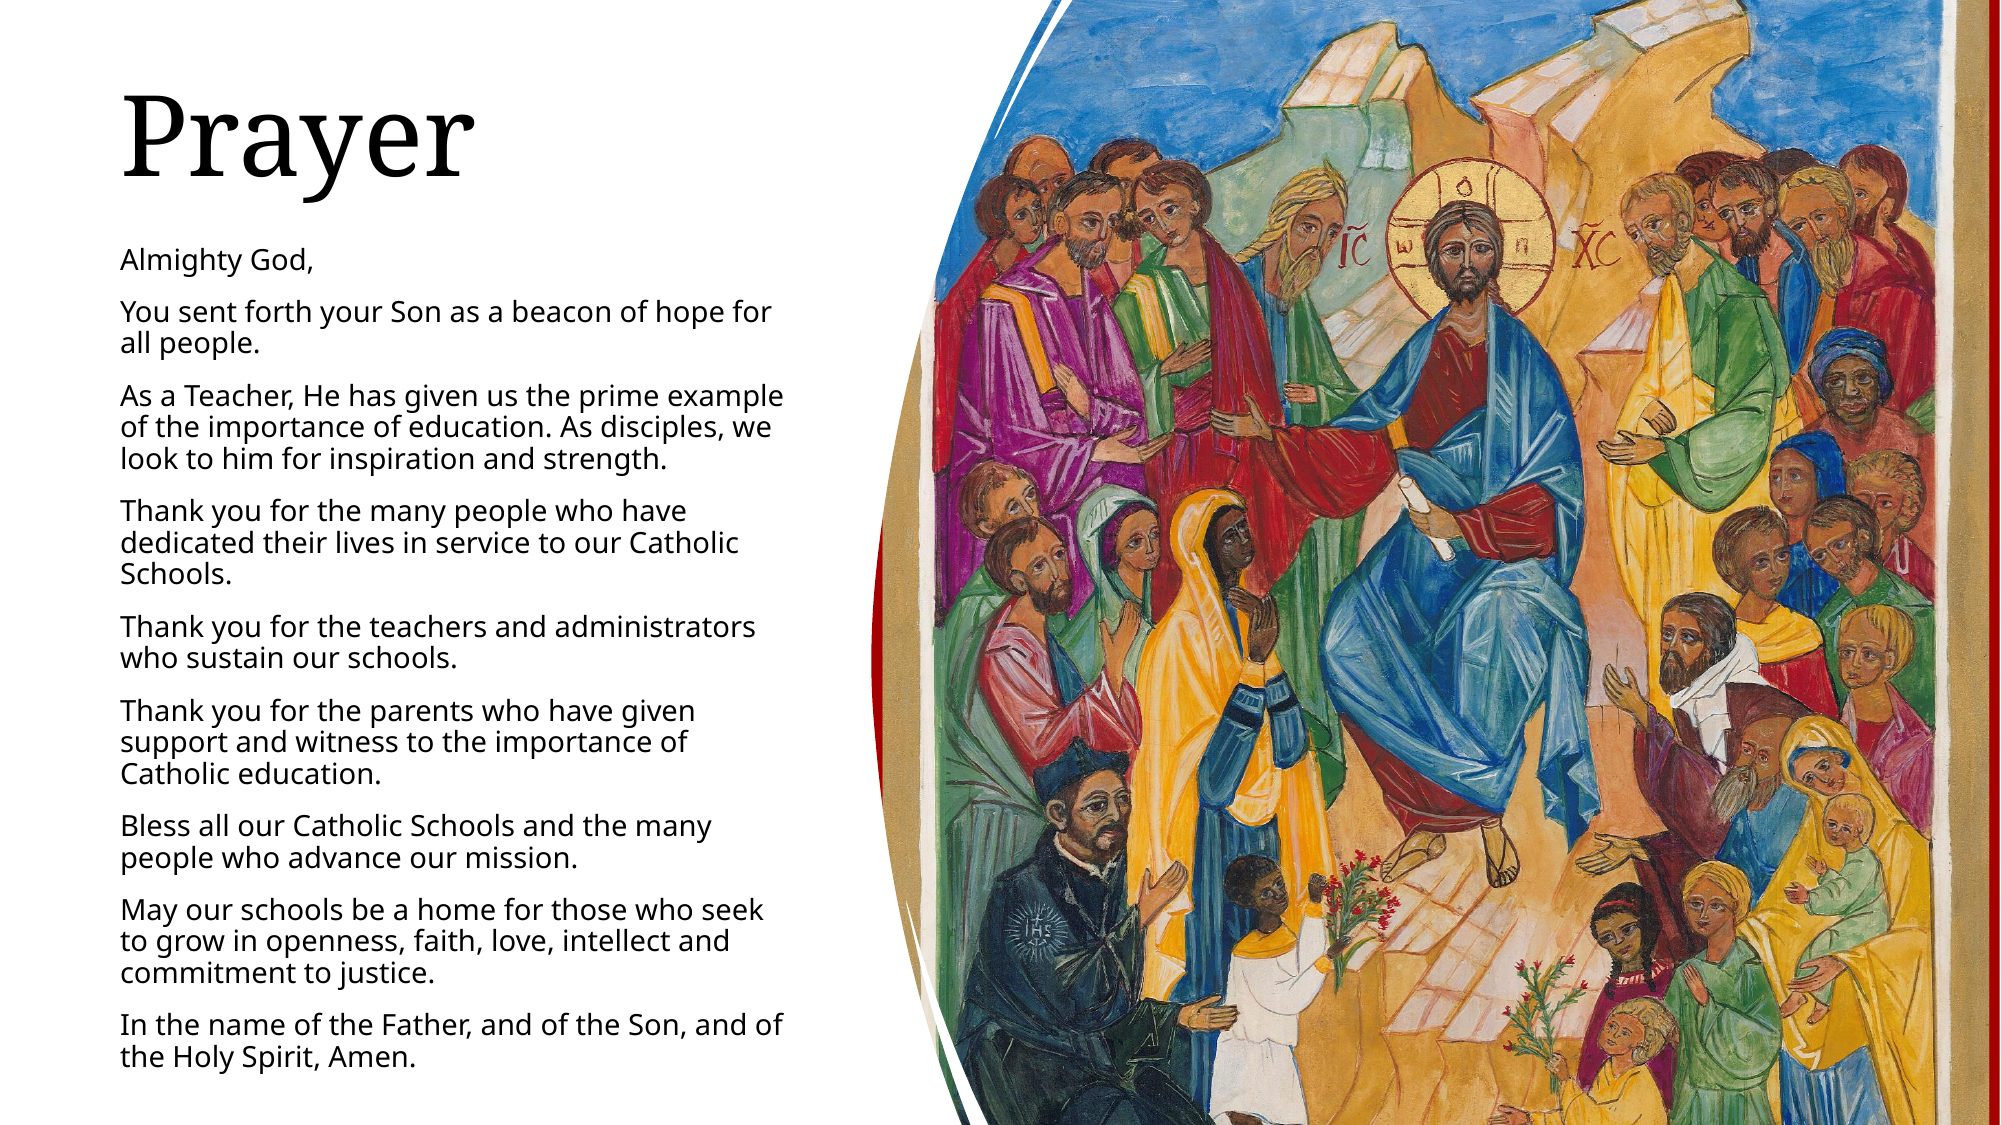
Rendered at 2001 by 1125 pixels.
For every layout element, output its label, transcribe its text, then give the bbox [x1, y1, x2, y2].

list Almighty God, You sent forth your Son as a beacon of hope for all people. As a Teacher, He has given us the prime example of the importance of education. As disciples, we look to him for inspiration and strength. Thank you for the many people who have dedicated their lives in service to our Catholic Schools. Thank you for the teachers and administrators who sustain our schools. Thank you for the parents who have given support and witness to the importance of Catholic education. Bless all our Catholic Schools and the many people who advance our mission. May our schools be a home for those who seek to grow in openness, faith, love, intellect and commitment to justice. In the name of the Father, and of the Son, and of the Holy Spirit, Amen. [105, 237, 802, 1089]
picture [871, 0, 2000, 1125]
title Prayer [105, 53, 822, 209]
